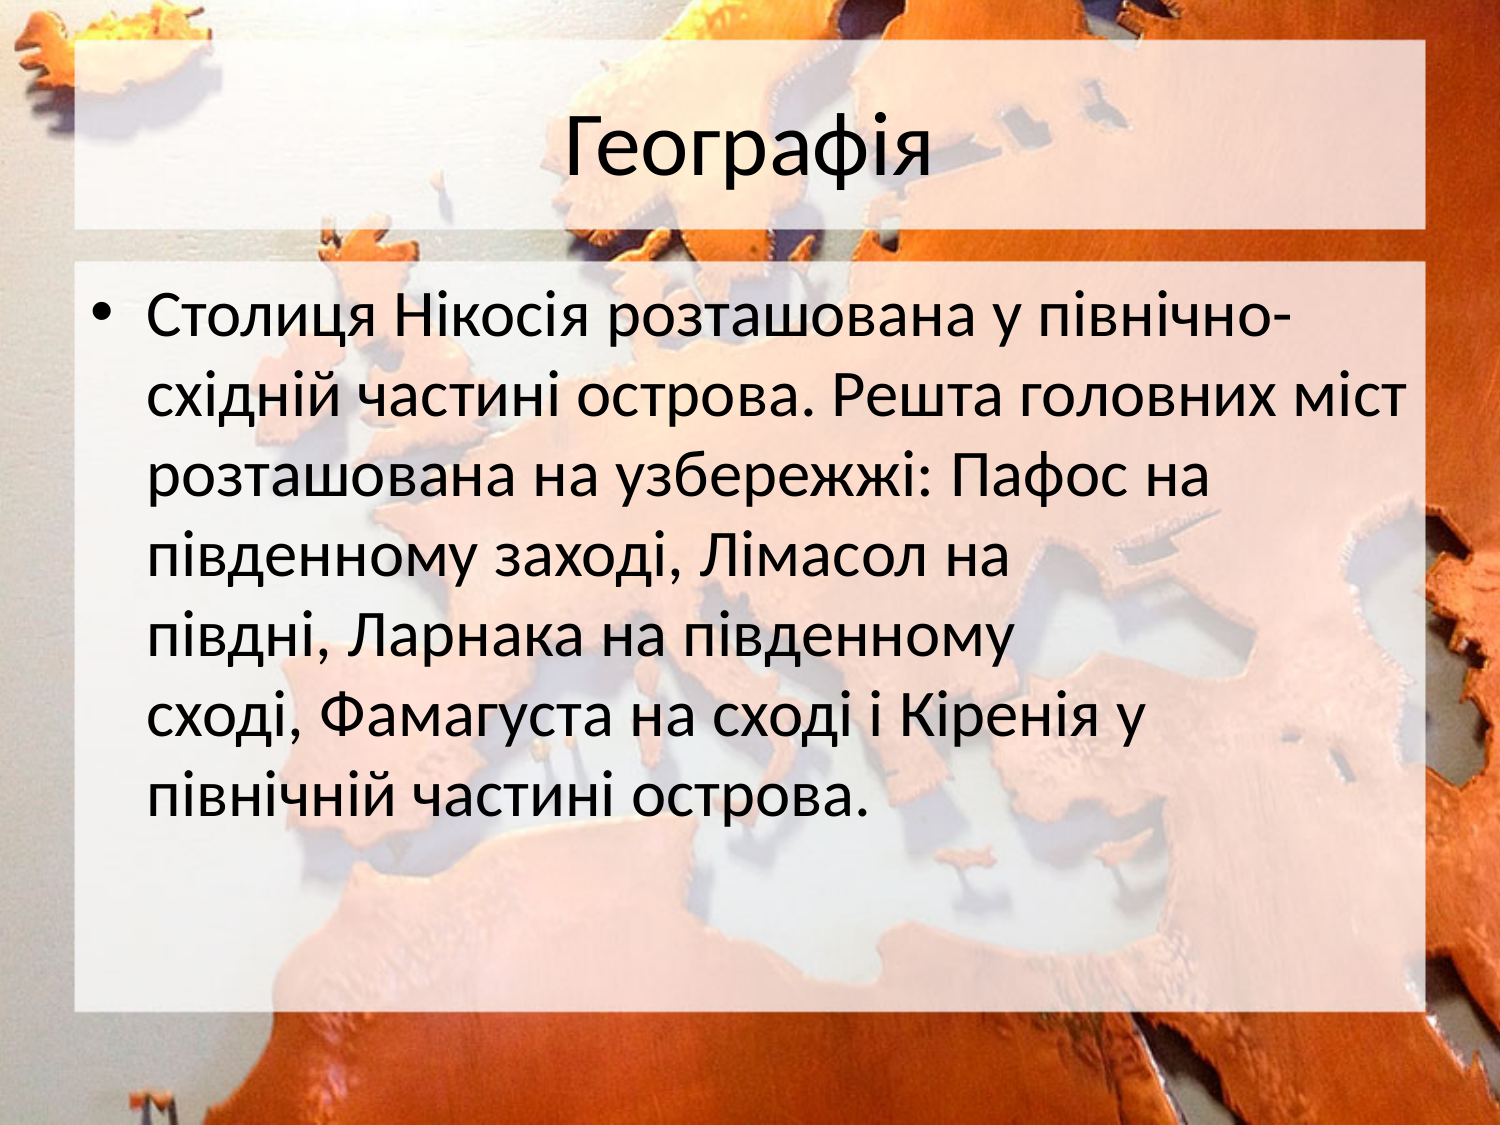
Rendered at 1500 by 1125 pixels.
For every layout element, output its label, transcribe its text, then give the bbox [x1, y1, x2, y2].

picture [0, 0, 1500, 1125]
title Географія [75, 45, 1425, 233]
list Столиця Нікосія розташована у північно-східній частині острова. Решта головних міст розташована на узбережжі: Пафос на південному заході, Лімасол на півдні, Ларнака на південному сході, Фамагуста на сході і Кіренія у північній частині острова. [75, 262, 1425, 1005]
